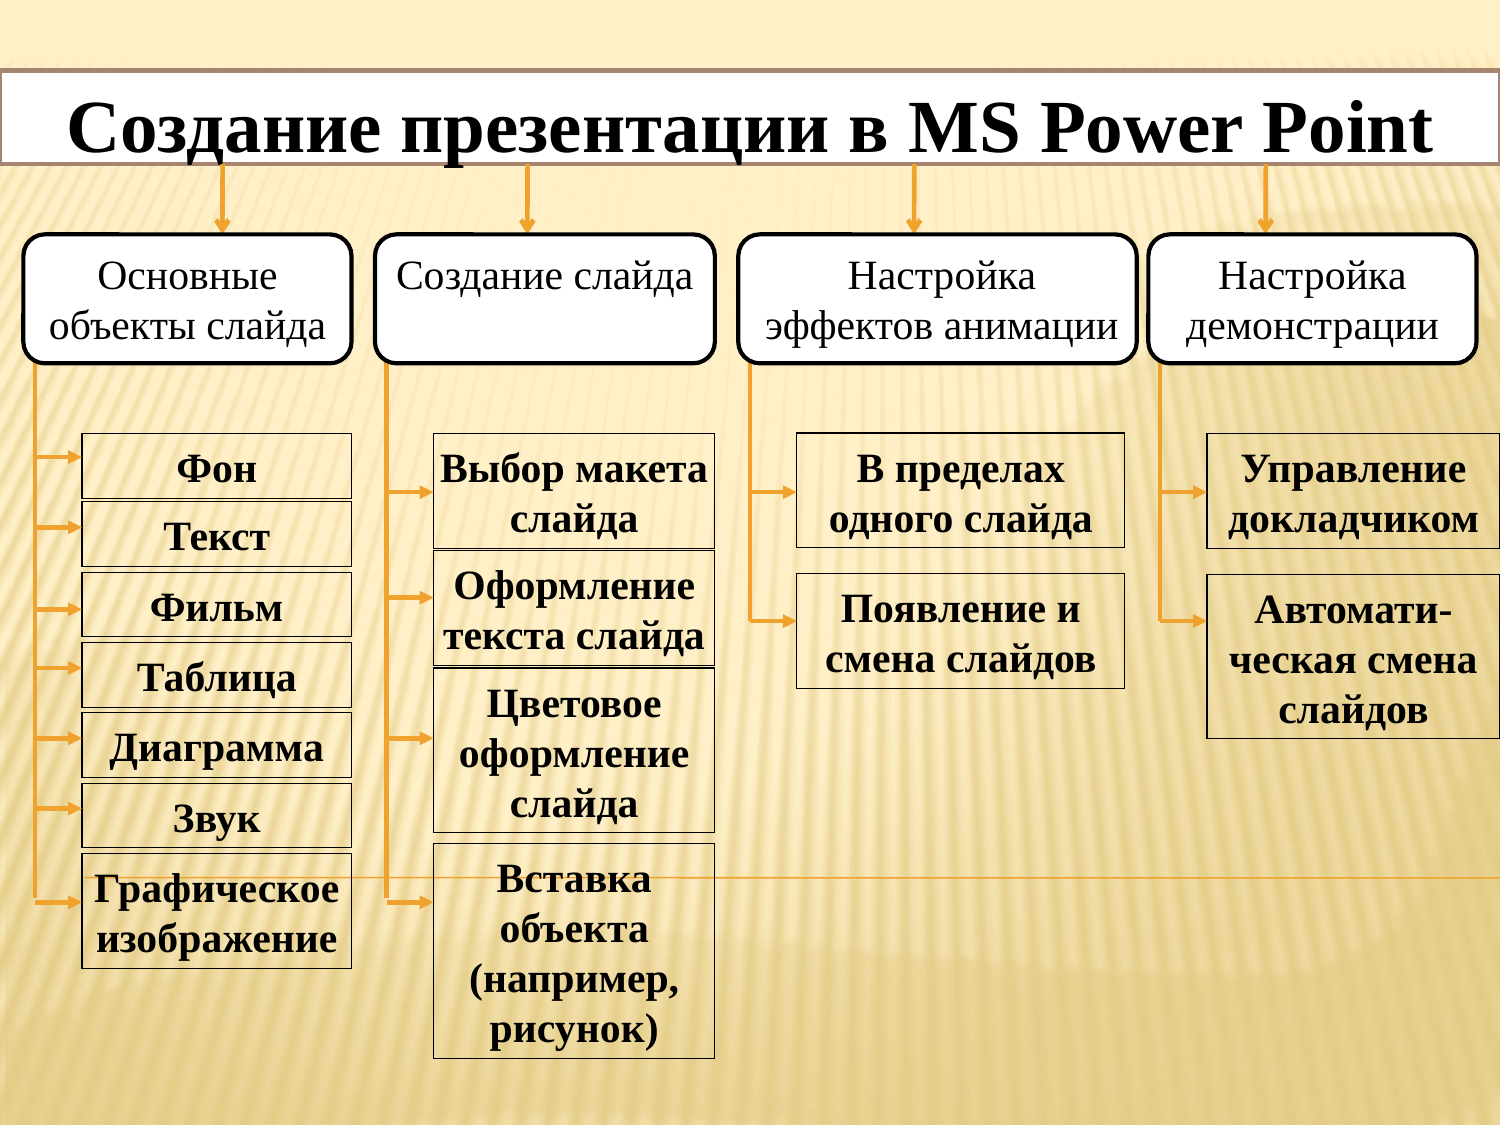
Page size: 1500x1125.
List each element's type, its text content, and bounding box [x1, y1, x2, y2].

text_box Управление докладчиком [1207, 433, 1500, 549]
text_box Графическое изображение [81, 853, 352, 969]
text_box Звук [81, 783, 352, 848]
text_box Диаграмма [81, 712, 352, 778]
text_box Оформление текста слайда [433, 550, 715, 666]
text_box Настройка эффектов анимации [736, 232, 1139, 366]
text_box Создание слайда [372, 232, 717, 366]
text_box Создание презентации в MS Power Point [0, 70, 1500, 164]
text_box Фон [81, 433, 352, 499]
text_box Автомати-ческая смена слайдов [1207, 574, 1500, 739]
text_box Таблица [81, 642, 352, 708]
text_box Цветовое оформление слайда [433, 667, 715, 833]
text_box Настройка демонстрации [1146, 232, 1479, 366]
text_box Вставка объекта (например, рисунок) [433, 843, 715, 1059]
text_box Появление и смена слайдов [796, 573, 1125, 689]
text_box Текст [81, 501, 352, 567]
text_box Выбор макета слайда [433, 433, 715, 549]
text_box В пределах одного слайда [796, 432, 1125, 548]
text_box Основные объекты слайда [21, 232, 354, 366]
text_box Фильм [81, 572, 352, 618]
